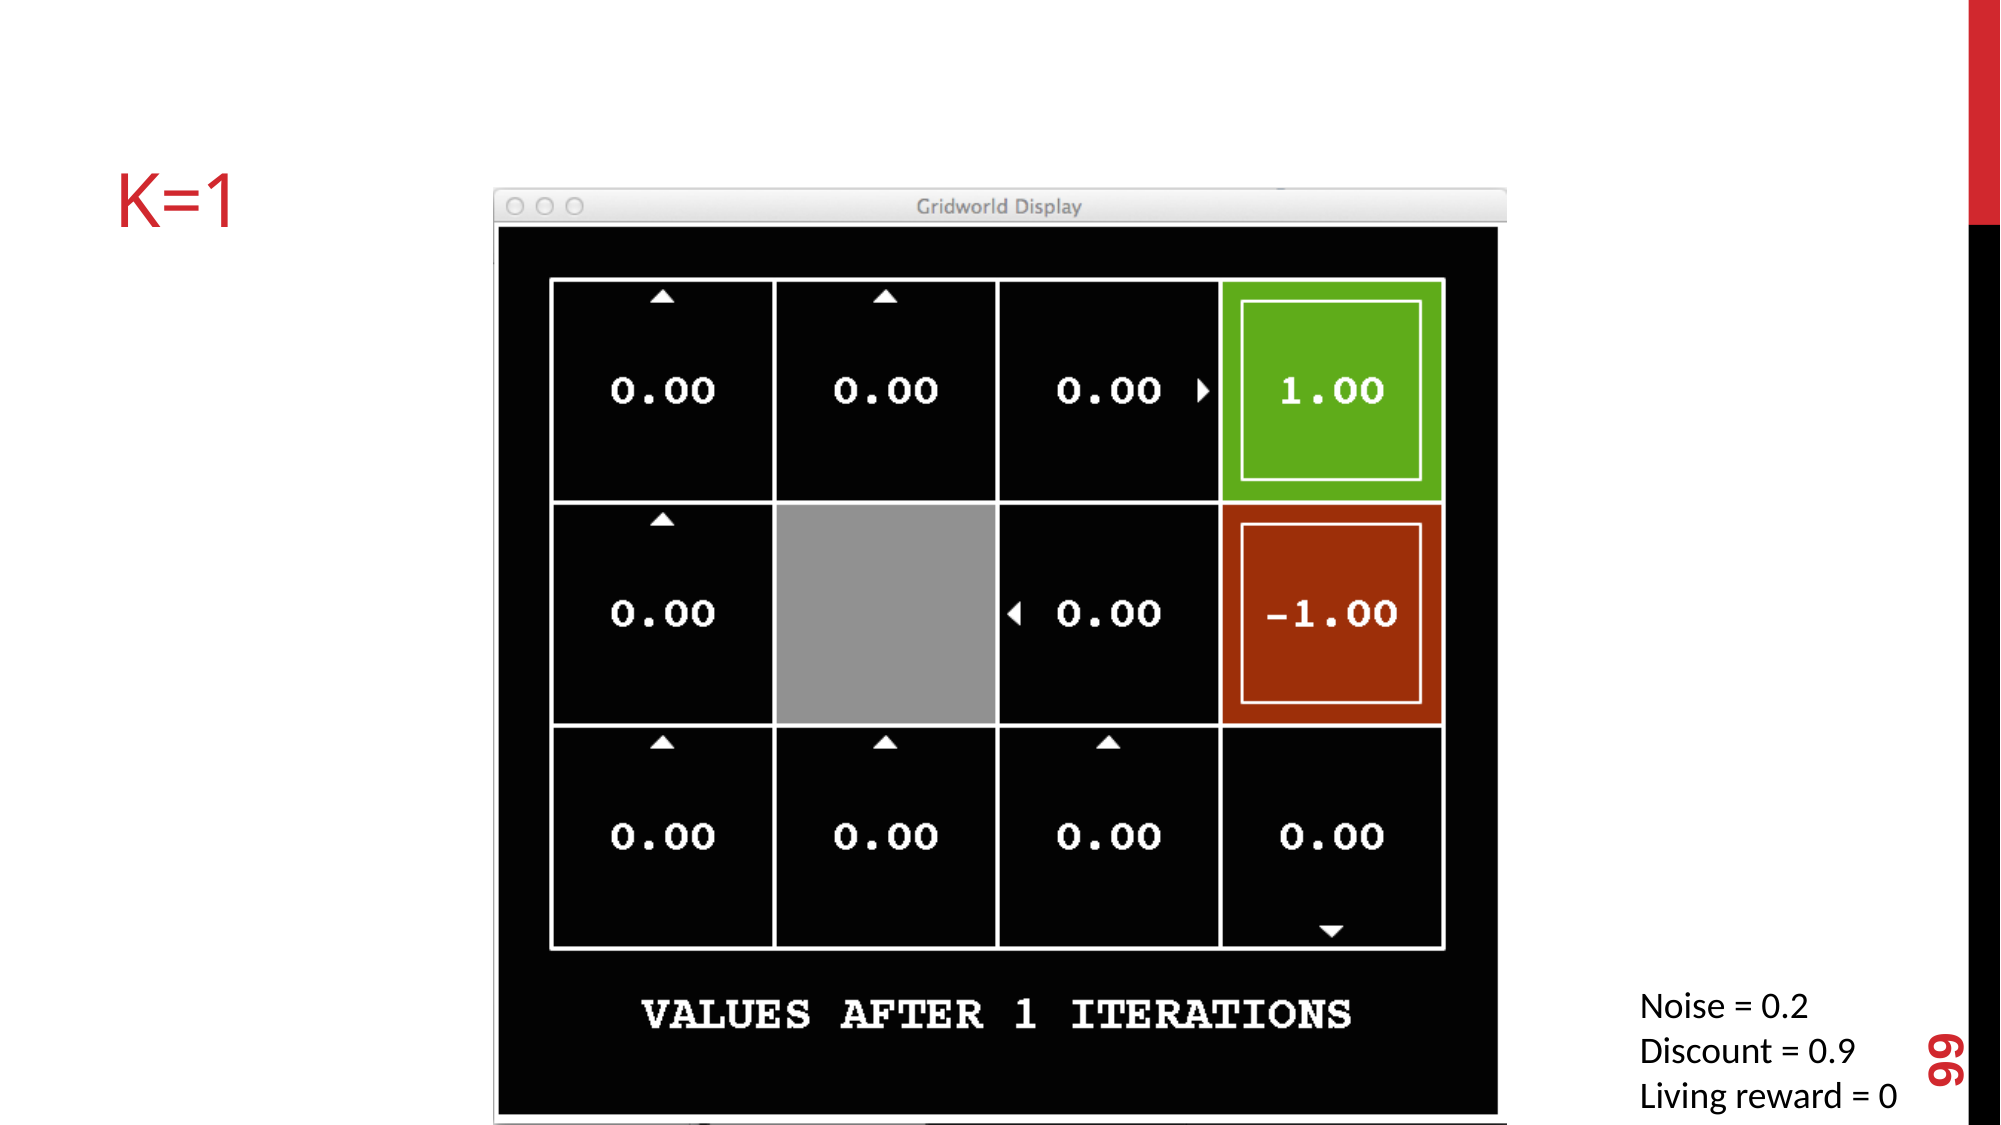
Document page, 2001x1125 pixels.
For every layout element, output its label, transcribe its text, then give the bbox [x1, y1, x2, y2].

text_box Noise = 0.2 Discount = 0.9 Living reward = 0 [1624, 973, 2000, 1124]
picture [492, 186, 1508, 1125]
title k=1 [99, 25, 1367, 250]
slide_number 99 [1903, 887, 1984, 1104]
